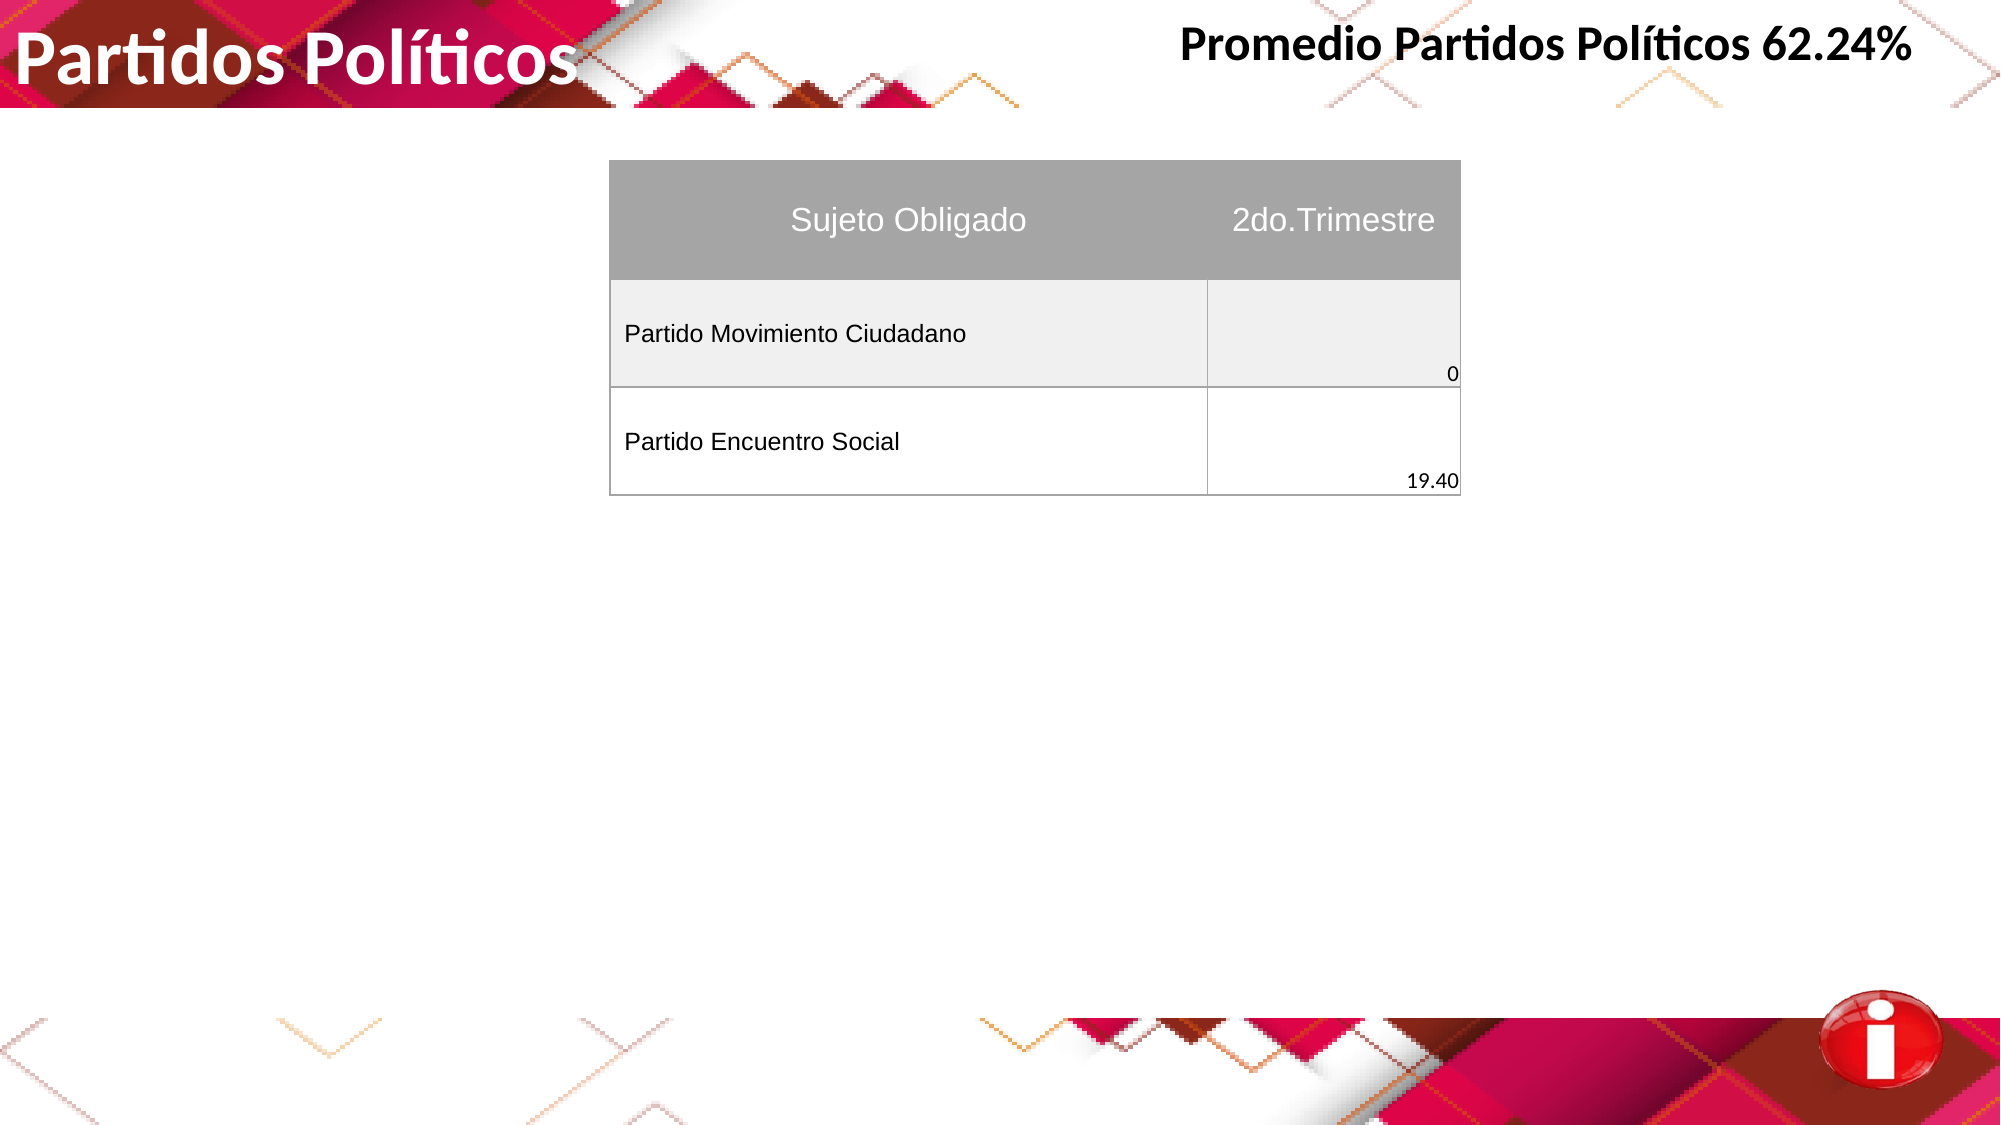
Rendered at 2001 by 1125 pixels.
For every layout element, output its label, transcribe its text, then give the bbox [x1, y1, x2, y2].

text_box Promedio Partidos Políticos 62.24% [1165, 3, 2000, 138]
table_header Sujeto Obligado [611, 162, 1208, 278]
text_box Partidos Políticos [0, 0, 662, 108]
picture [0, 987, 2000, 1125]
table_cell Partido Movimiento Ciudadano [611, 280, 1207, 386]
table_header 2do.Trimestre [1208, 162, 1460, 278]
picture [662, 0, 2001, 108]
table_cell 19.40 [1208, 388, 1460, 494]
table_cell 0 [1208, 280, 1460, 386]
table_cell Partido Encuentro Social [611, 388, 1207, 494]
